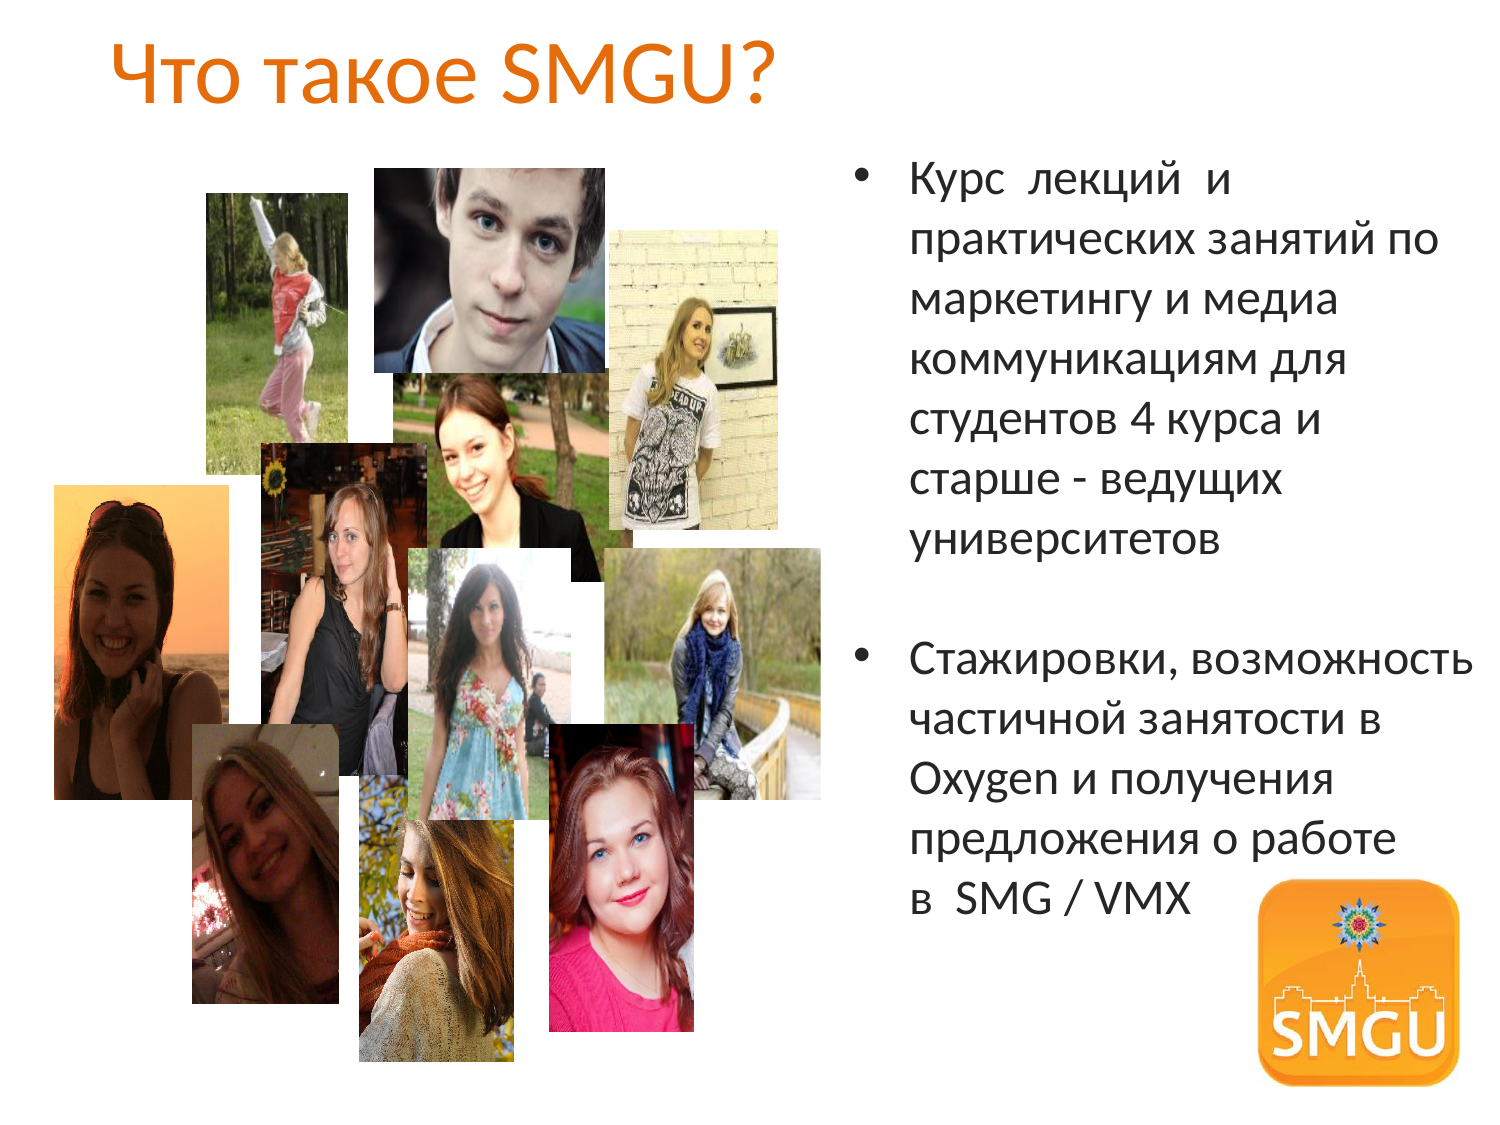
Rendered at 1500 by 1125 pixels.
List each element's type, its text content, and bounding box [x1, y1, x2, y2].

text_box Курс лекций и практических занятий по маркетингу и медиа коммуникациям для студентов 4 курса и старше - ведущих университетов Стажировки, возможность частичной занятости в Oxygen и получения предложения о работе в SMG / VMX [838, 157, 1500, 932]
picture [54, 168, 821, 1062]
text_box Что такое SMGU? [0, 42, 1500, 157]
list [1257, 878, 1460, 1088]
